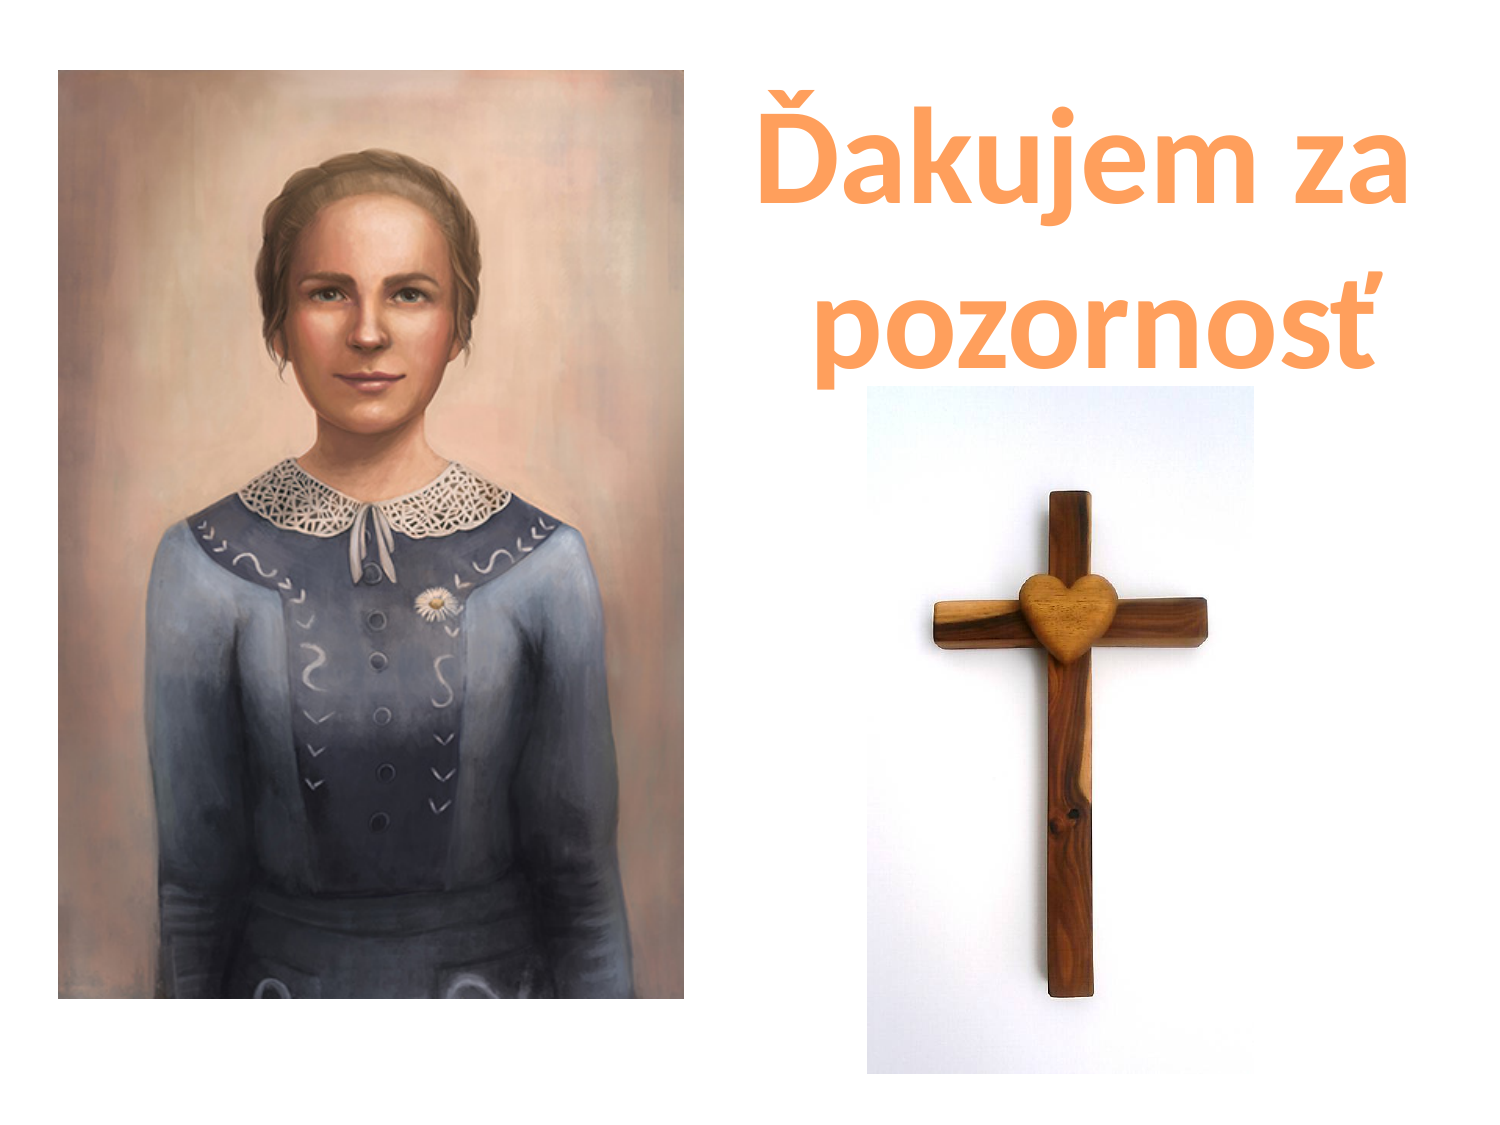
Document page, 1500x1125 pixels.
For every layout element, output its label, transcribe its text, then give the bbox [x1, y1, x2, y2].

list Ďakujem za pozornosť [738, 58, 1432, 406]
picture [58, 70, 684, 999]
picture [866, 386, 1255, 1075]
